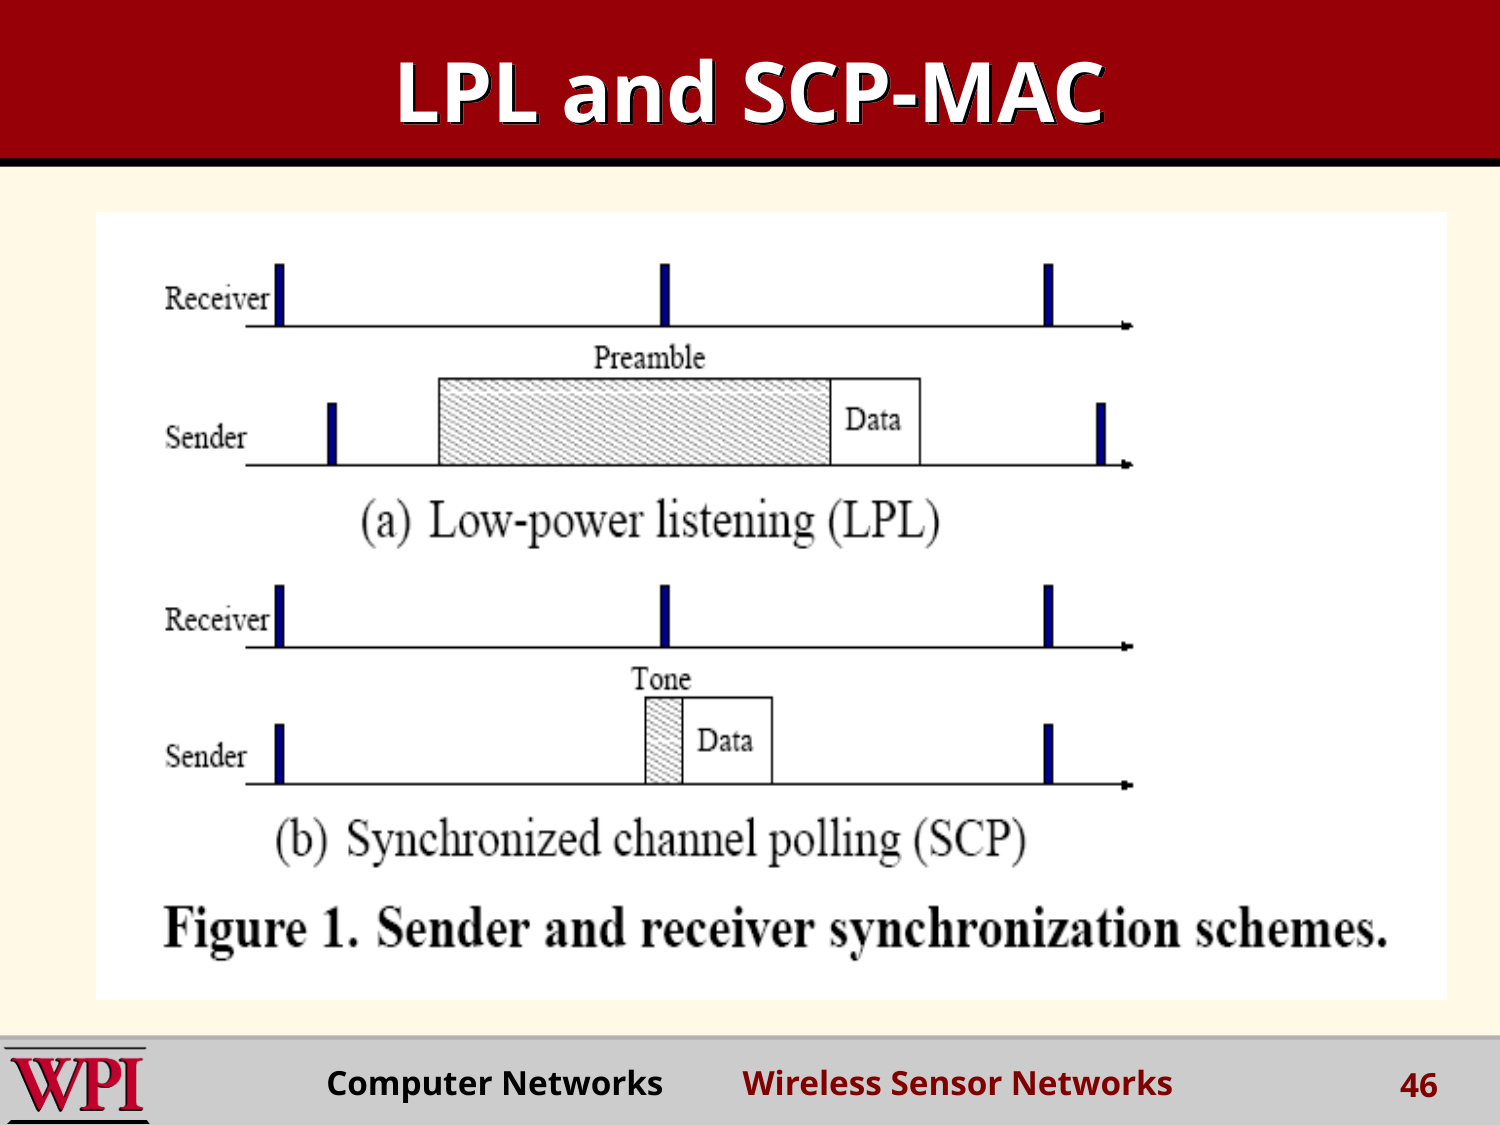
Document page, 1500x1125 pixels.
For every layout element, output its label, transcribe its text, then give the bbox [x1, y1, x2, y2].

picture [0, 1040, 1500, 1125]
title LPL and SCP-MAC [29, 18, 1471, 150]
picture [0, 167, 1500, 1035]
footer Computer Networks Wireless Sensor Networks [163, 1054, 1337, 1122]
picture [0, 0, 1500, 158]
slide_number 46 [1344, 1056, 1495, 1107]
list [96, 212, 1447, 1001]
